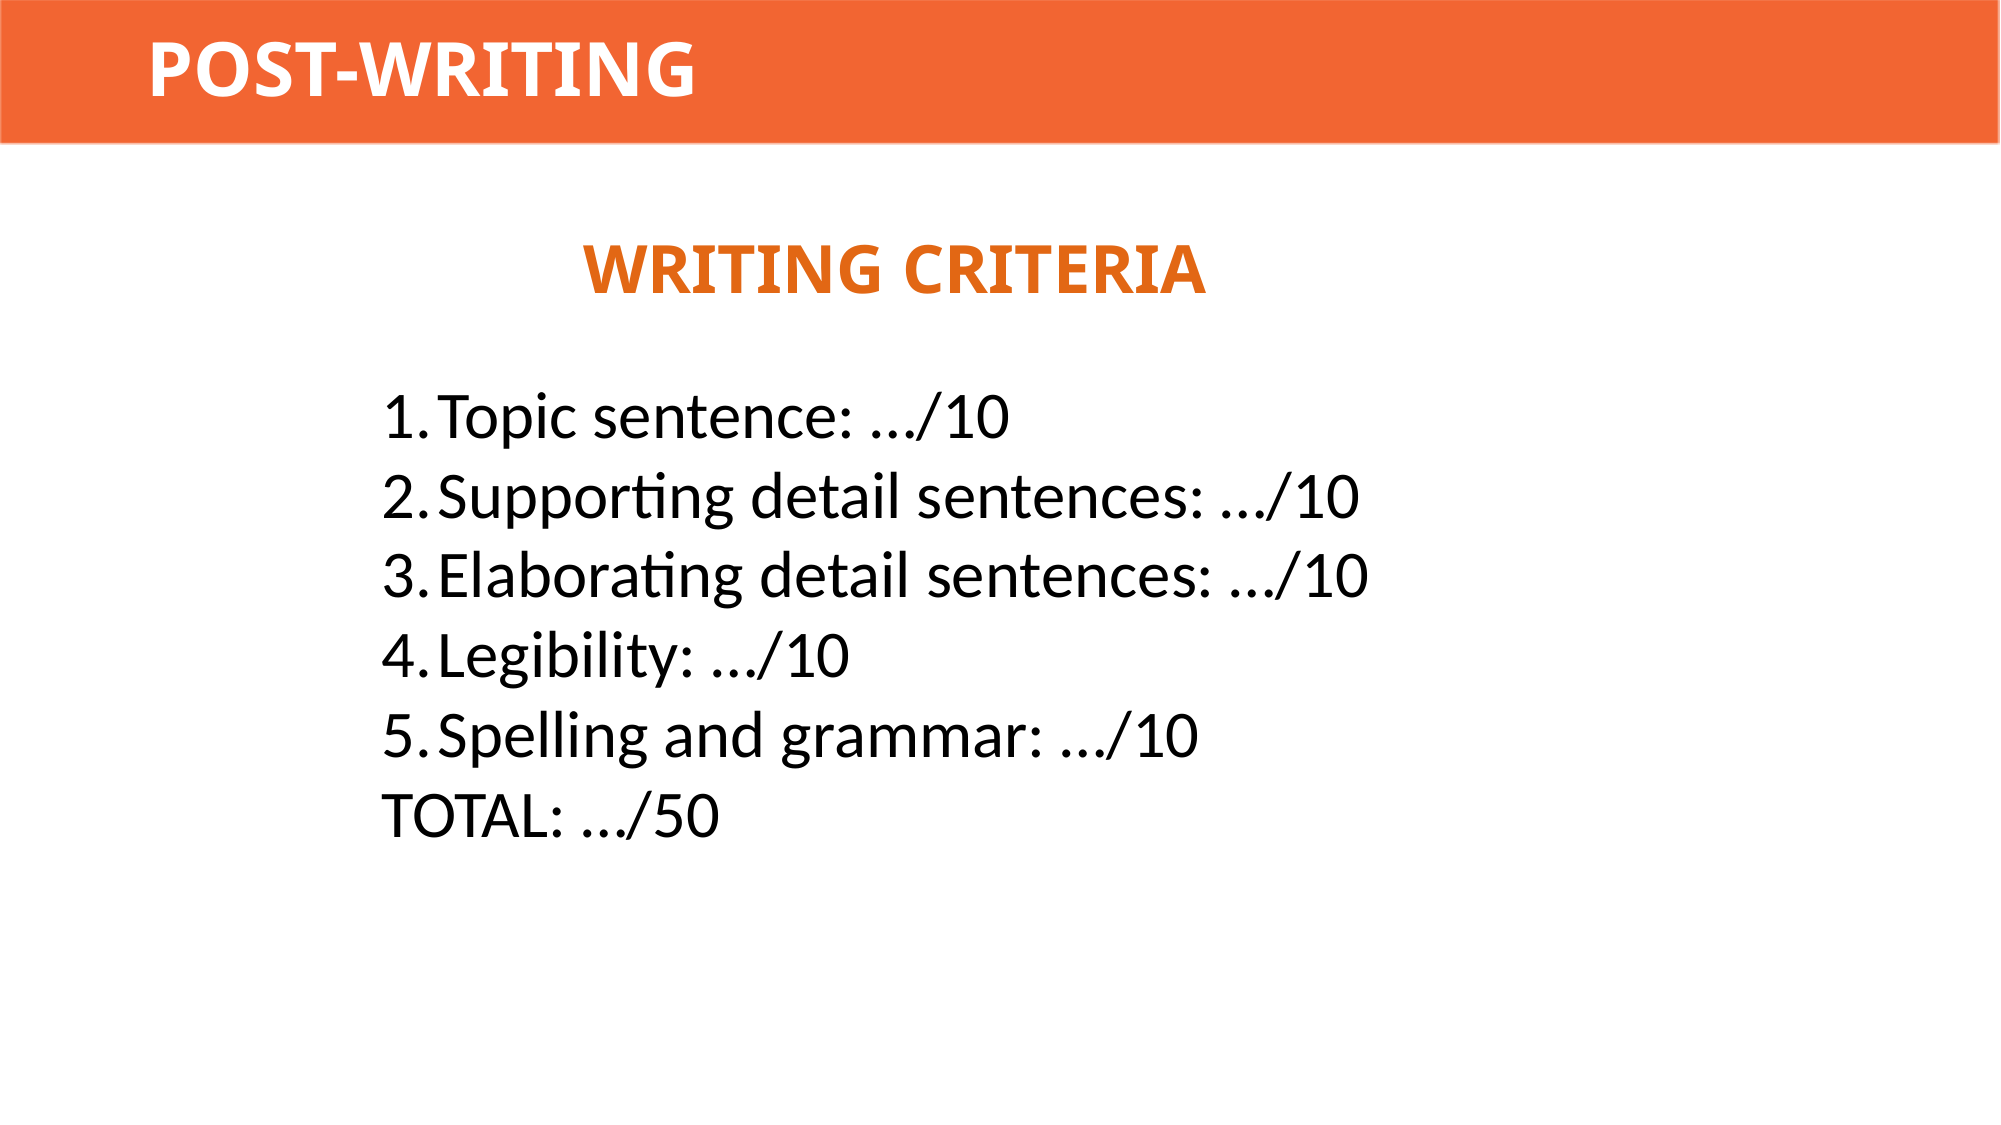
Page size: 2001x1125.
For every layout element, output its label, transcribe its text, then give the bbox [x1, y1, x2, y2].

text_box WRITING CRITERIA [568, 219, 1371, 315]
text_box Topic sentence: …/10 Supporting detail sentences: …/10 Elaborating detail sentences: …/10 Legibility: …/10 Spelling and grammar: …/10 TOTAL: …/50 [366, 364, 1579, 859]
picture [0, 0, 2000, 145]
